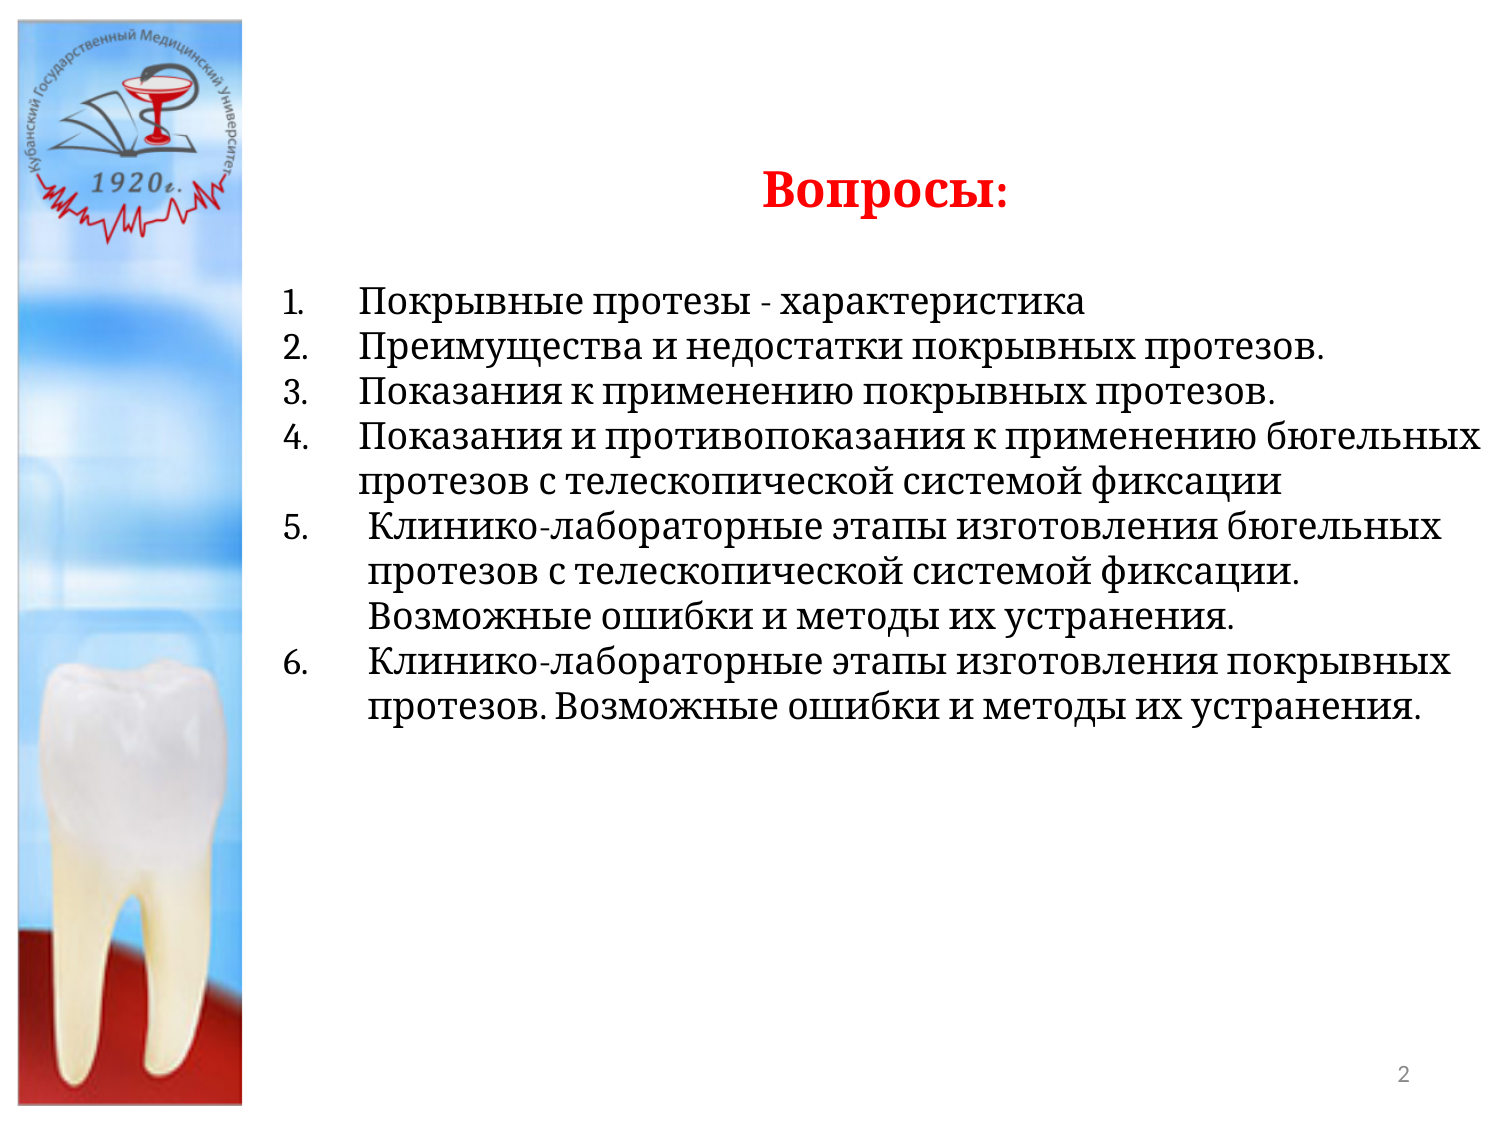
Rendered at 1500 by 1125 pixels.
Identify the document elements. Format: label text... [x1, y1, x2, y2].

slide_number 2 [1074, 1042, 1425, 1103]
picture [17, 18, 243, 1107]
text_box Вопросы: Покрывные протезы - характеристика Преимущества и недостатки покрывных протезов. Показания к применению покрывных протезов. Показания и противопоказания к применению бюгельных протезов с телескопической системой фиксации Клинико-лабораторные этапы изготовления бюгельных протезов с телескопической системой фиксации. Возможные ошибки и методы их устранения. Клинико-лабораторные этапы изготовления покрывных протезов. Возможные ошибки и методы их устранения. [268, 89, 1500, 840]
